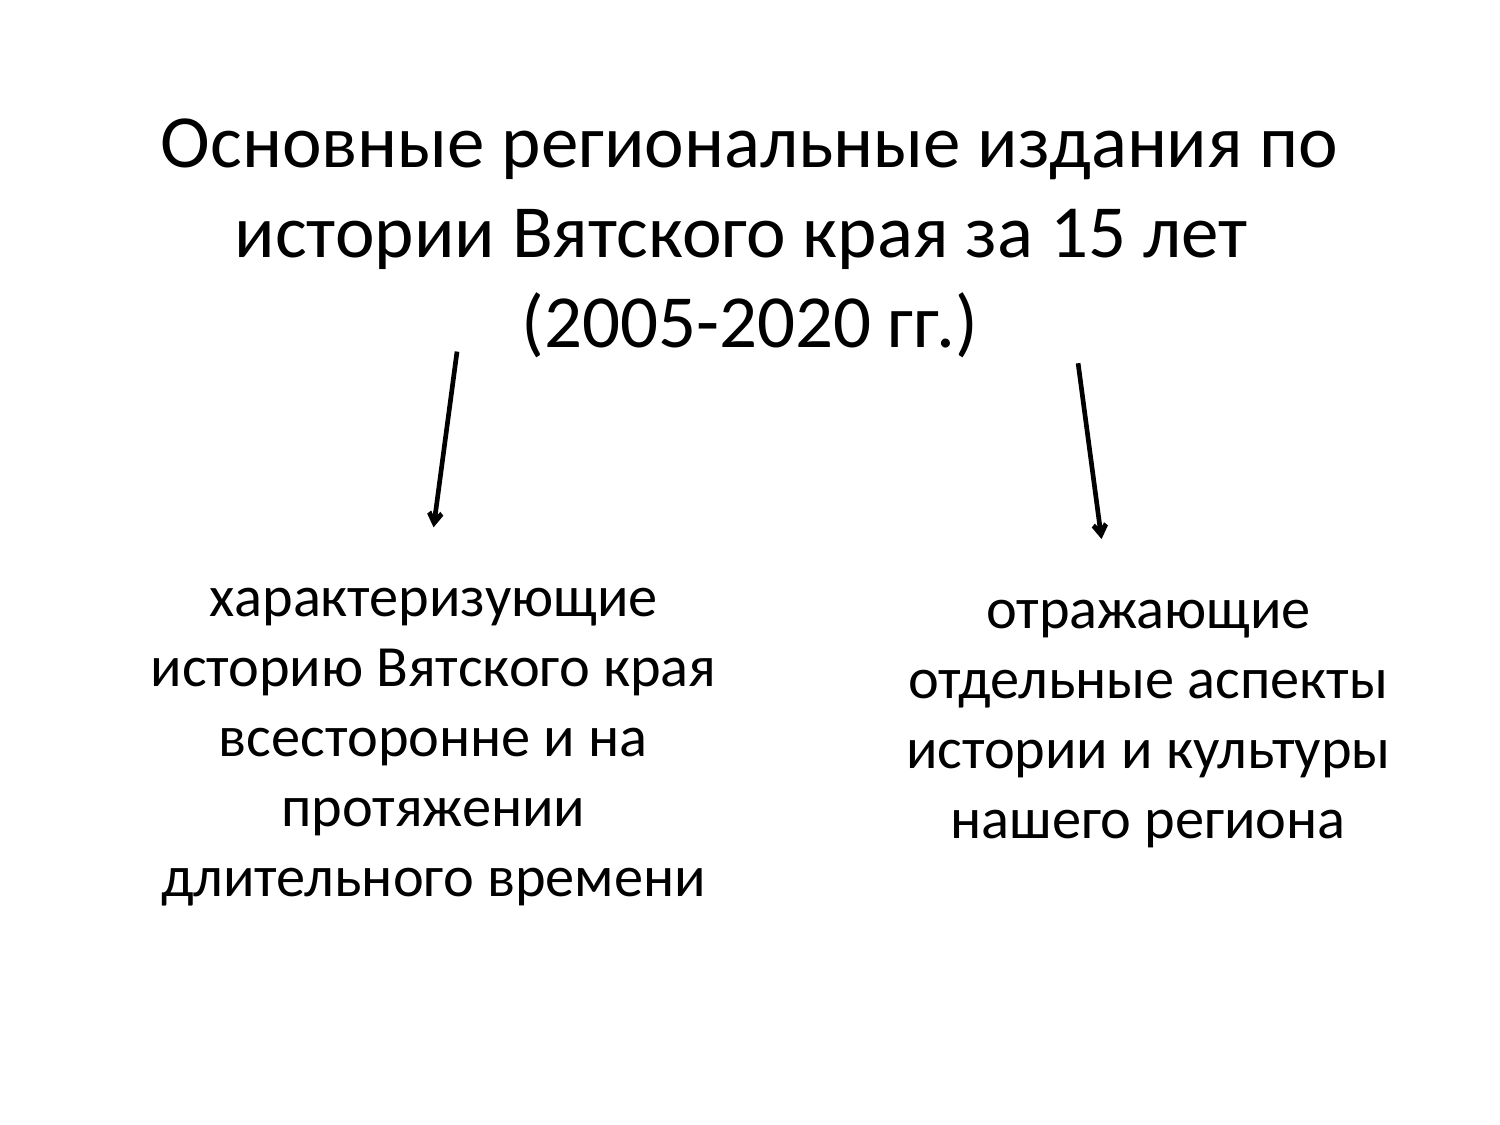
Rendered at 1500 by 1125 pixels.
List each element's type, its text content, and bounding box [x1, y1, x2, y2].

text_box отражающие отдельные аспекты истории и культуры нашего региона [855, 562, 1442, 858]
text_box характеризующие историю Вятского края всесторонне и на протяжении длительного времени [117, 550, 750, 916]
title Основные региональные издания по истории Вятского края за 15 лет (2005-2020 гг.) [75, 45, 1425, 411]
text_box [1077, 363, 1102, 540]
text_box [433, 351, 458, 528]
